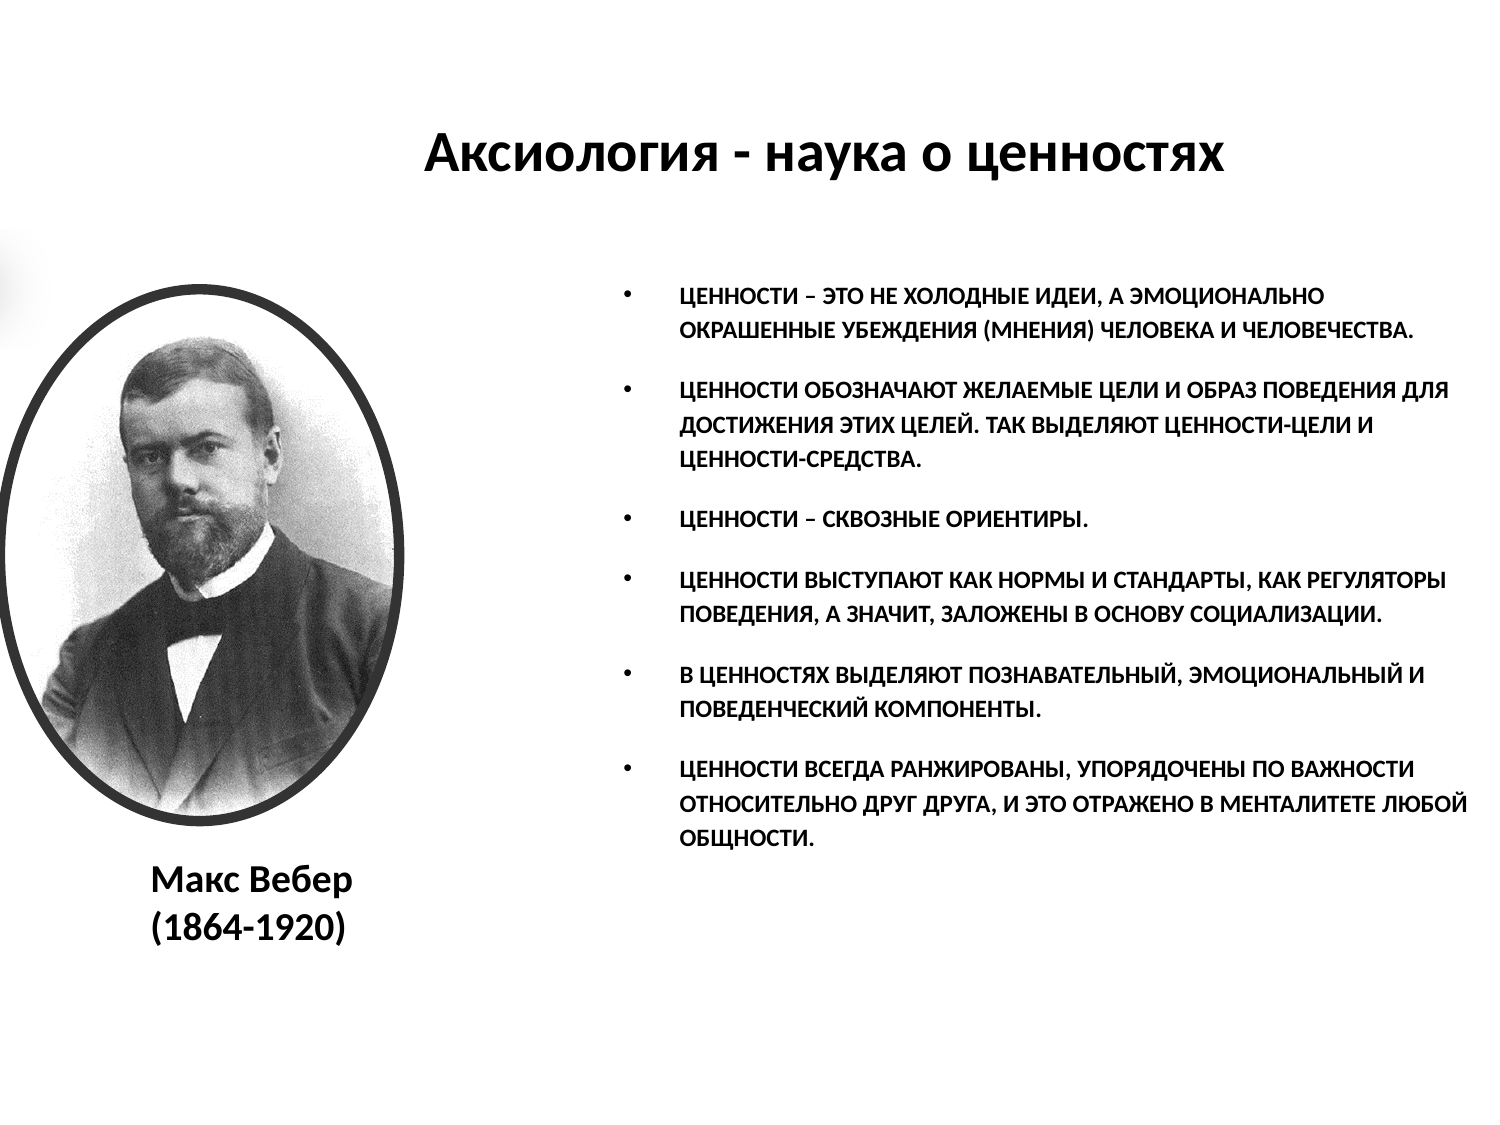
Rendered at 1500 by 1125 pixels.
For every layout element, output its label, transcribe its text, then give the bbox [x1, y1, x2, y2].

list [0, 289, 400, 822]
title Аксиология - наука о ценностях [150, 54, 1500, 243]
text_box Макс Вебер (1864-1920) [135, 846, 620, 956]
list ЦЕННОСТИ – ЭТО НЕ ХОЛОДНЫЕ ИДЕИ, А ЭМОЦИОНАЛЬНО ОКРАШЕННЫЕ УБЕЖДЕНИЯ (МНЕНИЯ) ЧЕЛОВЕКА И ЧЕЛОВЕЧЕСТВА. ЦЕННОСТИ ОБОЗНАЧАЮТ ЖЕЛАЕМЫЕ ЦЕЛИ И ОБРАЗ ПОВЕДЕНИЯ ДЛЯ ДОСТИЖЕНИЯ ЭТИХ ЦЕЛЕЙ. ТАК ВЫДЕЛЯЮТ ЦЕННОСТИ-ЦЕЛИ И ЦЕННОСТИ-СРЕДСТВА. ЦЕННОСТИ – СКВОЗНЫЕ ОРИЕНТИРЫ. ЦЕННОСТИ ВЫСТУПАЮТ КАК НОРМЫ И СТАНДАРТЫ, КАК РЕГУЛЯТОРЫ ПОВЕДЕНИЯ, А ЗНАЧИТ, ЗАЛОЖЕНЫ В ОСНОВУ СОЦИАЛИЗАЦИИ. В ЦЕННОСТЯХ ВЫДЕЛЯЮТ ПОЗНАВАТЕЛЬНЫЙ, ЭМОЦИОНАЛЬНЫЙ И ПОВЕДЕНЧЕСКИЙ КОМПОНЕНТЫ. ЦЕННОСТИ ВСЕГДА РАНЖИРОВАНЫ, УПОРЯДОЧЕНЫ ПО ВАЖНОСТИ ОТНОСИТЕЛЬНО ДРУГ ДРУГА, И ЭТО ОТРАЖЕНО В МЕНТАЛИТЕТЕ ЛЮБОЙ ОБЩНОСТИ. [608, 267, 1500, 1061]
